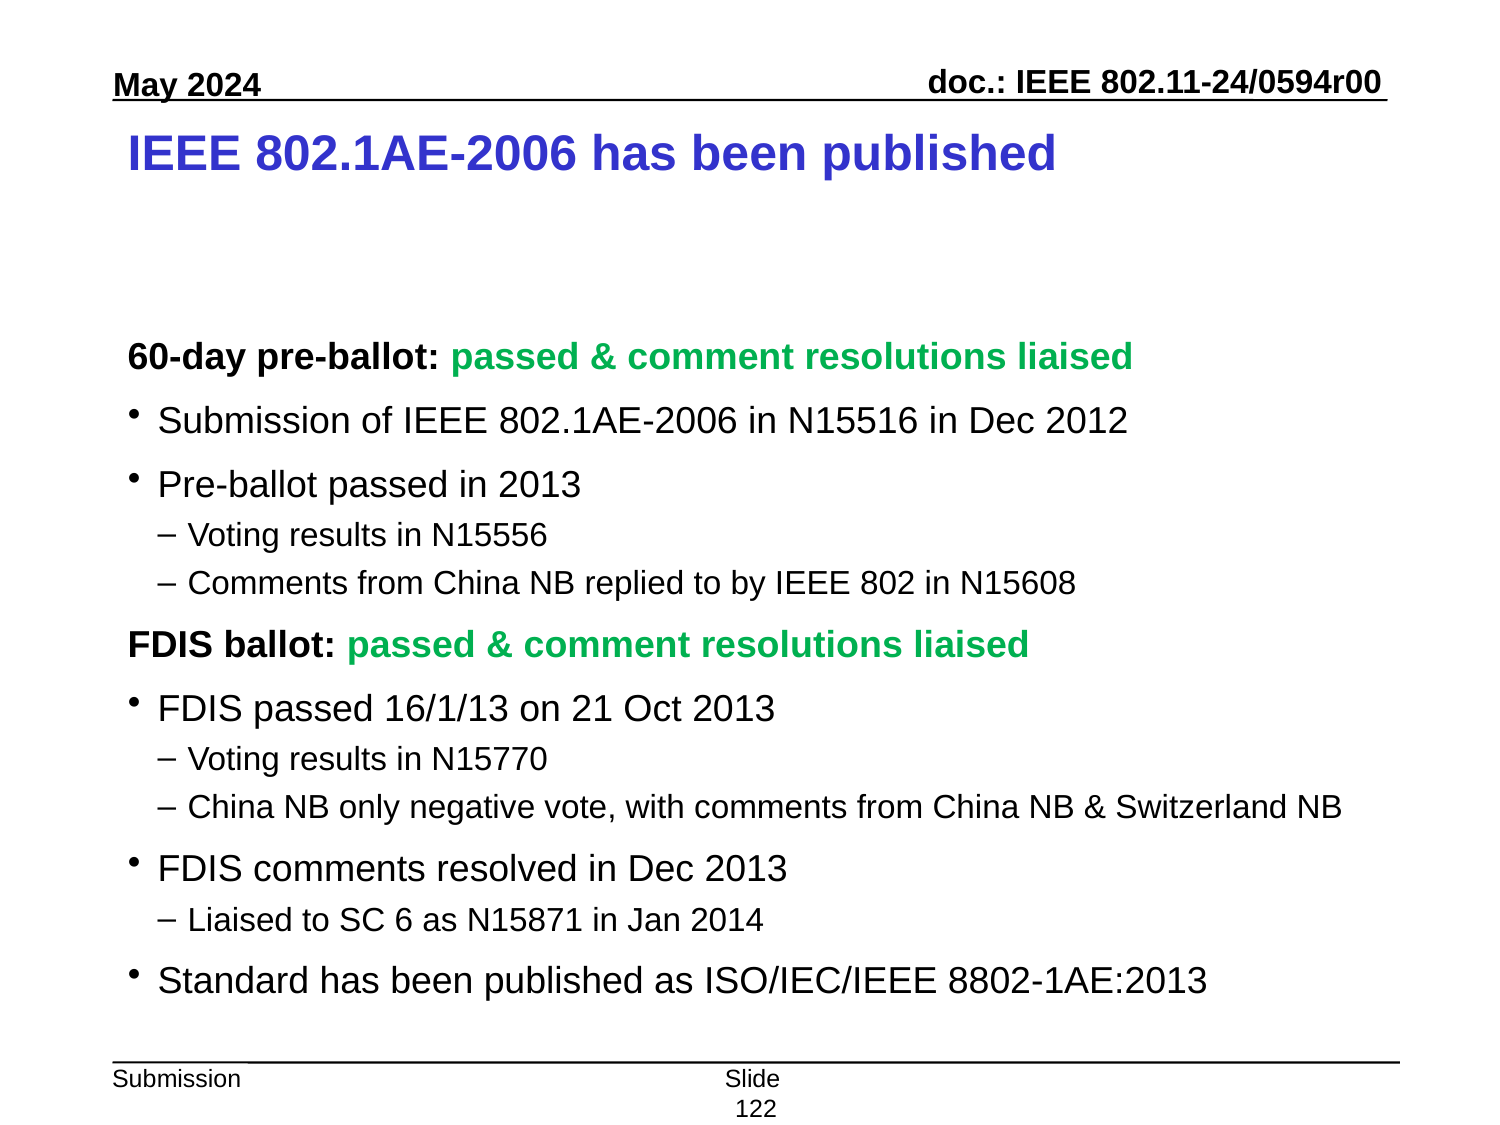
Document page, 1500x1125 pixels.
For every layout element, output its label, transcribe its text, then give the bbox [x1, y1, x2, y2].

slide_number Slide 122 [709, 1061, 803, 1093]
list 60-day pre-ballot: passed & comment resolutions liaised Submission of IEEE 802.1AE-2006 in N15516 in Dec 2012 Pre-ballot passed in 2013 Voting results in N15556 Comments from China NB replied to by IEEE 802 in N15608 FDIS ballot: passed & comment resolutions liaised FDIS passed 16/1/13 on 21 Oct 2013 Voting results in N15770 China NB only negative vote, with comments from China NB & Switzerland NB FDIS comments resolved in Dec 2013 Liaised to SC 6 as N15871 in Jan 2014 Standard has been published as ISO/IEC/IEEE 8802-1AE:2013 [112, 324, 1388, 1000]
title IEEE 802.1AE-2006 has been published [112, 112, 1475, 288]
